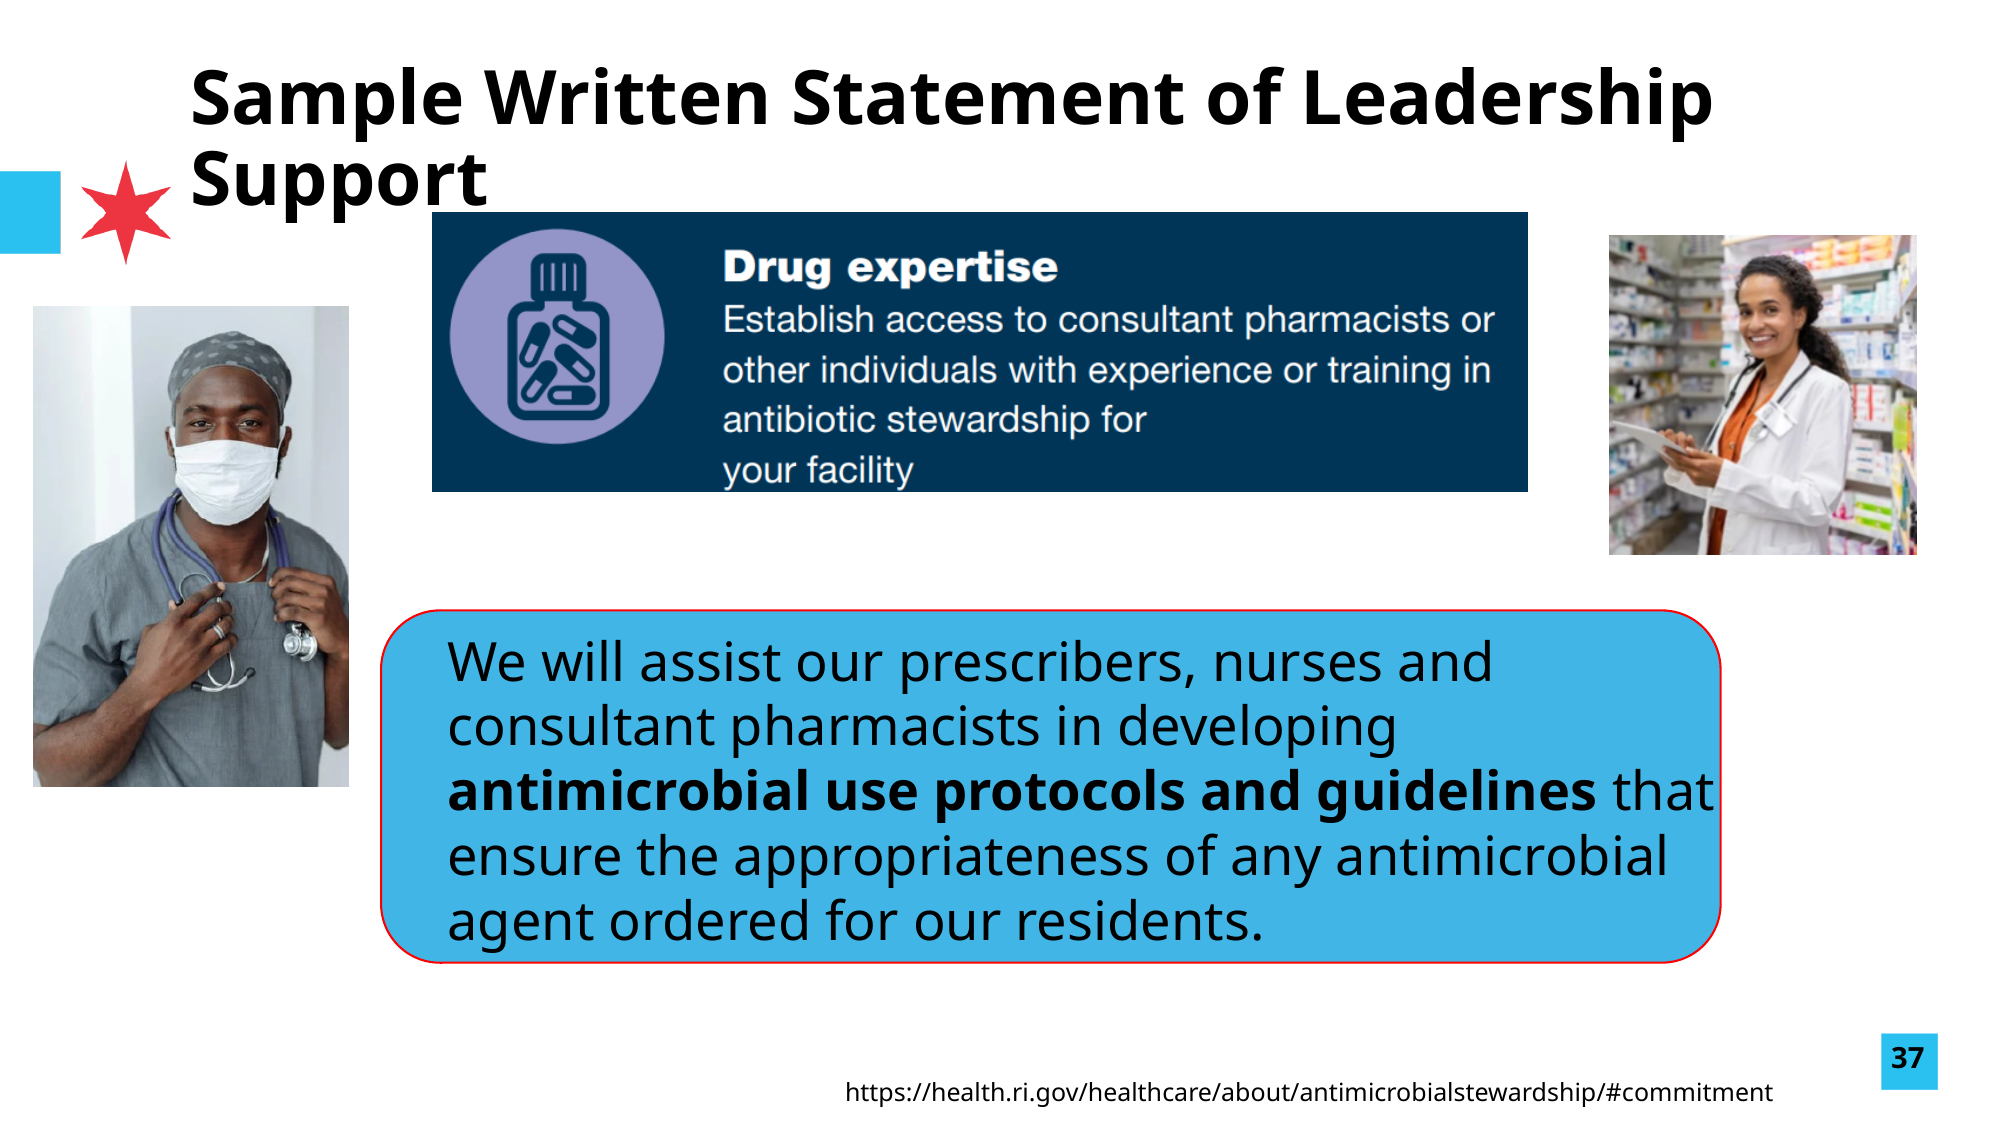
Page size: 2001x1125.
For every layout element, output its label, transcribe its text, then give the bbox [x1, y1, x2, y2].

picture [0, 160, 171, 265]
picture [1609, 235, 1917, 555]
text_box https://health.ri.gov/healthcare/about/antimicrobialstewardship/#commitment [830, 1069, 2000, 1114]
picture [432, 212, 1528, 492]
text_box Sample Written Statement of Leadership Support [175, 52, 2000, 236]
text_box We will assist our prescribers, nurses and consultant pharmacists in developing antimicrobial use protocols and guidelines that ensure the appropriateness of any antimicrobial agent ordered for our residents. [432, 619, 1820, 959]
picture [33, 306, 349, 787]
text_box [380, 609, 1695, 964]
slide_number 37 [1855, 1028, 1961, 1069]
